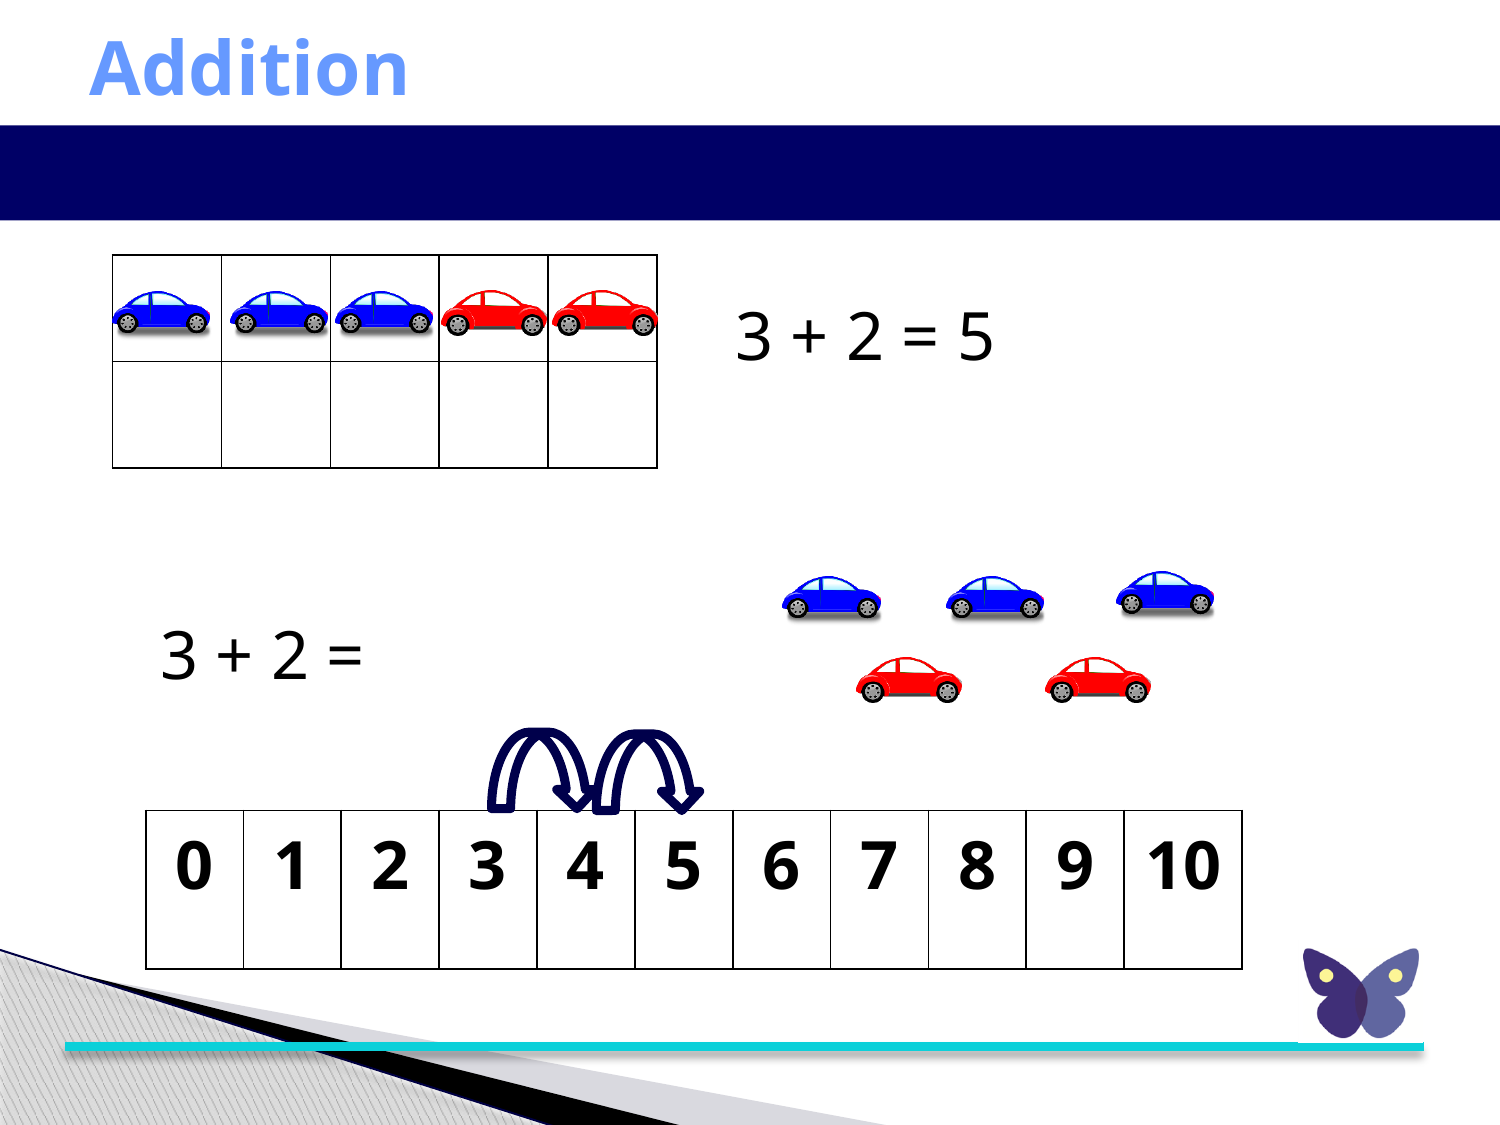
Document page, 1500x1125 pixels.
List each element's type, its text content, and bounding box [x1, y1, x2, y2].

table_header [440, 353, 547, 361]
table_cell [549, 362, 656, 467]
table_cell [113, 362, 221, 467]
table_header 6 [734, 811, 830, 968]
text_box 3 + 2 = 5 [720, 286, 1243, 382]
table_header 10 [1125, 811, 1241, 968]
text_box [486, 727, 600, 814]
table_header [549, 256, 656, 290]
table_header [440, 256, 547, 290]
table_header 7 [831, 811, 928, 968]
table_header 8 [929, 811, 1025, 968]
table_header 3 [440, 811, 536, 968]
table_header 2 [342, 811, 438, 968]
table_cell [440, 362, 547, 467]
table_header [113, 256, 221, 290]
text_box [0, 121, 1500, 225]
text_box [74, 125, 1425, 221]
table_header [113, 352, 221, 361]
picture [1298, 940, 1423, 1043]
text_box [112, 290, 658, 342]
table_header 5 [636, 811, 732, 968]
text_box [88, 127, 1439, 223]
text_box 3 + 2 = [145, 605, 668, 700]
table_header 0 [147, 811, 243, 968]
table_header 4 [538, 811, 634, 968]
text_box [782, 571, 1216, 703]
text_box [591, 729, 705, 816]
table_header [331, 353, 438, 361]
table_header 9 [1027, 811, 1123, 968]
table_header 1 [244, 811, 340, 968]
table_header [549, 352, 656, 361]
table_cell [222, 362, 330, 467]
table_cell [331, 362, 438, 467]
table_header [331, 256, 438, 290]
table_header [222, 353, 330, 361]
table_header [222, 256, 330, 290]
title Addition [75, 0, 1425, 125]
